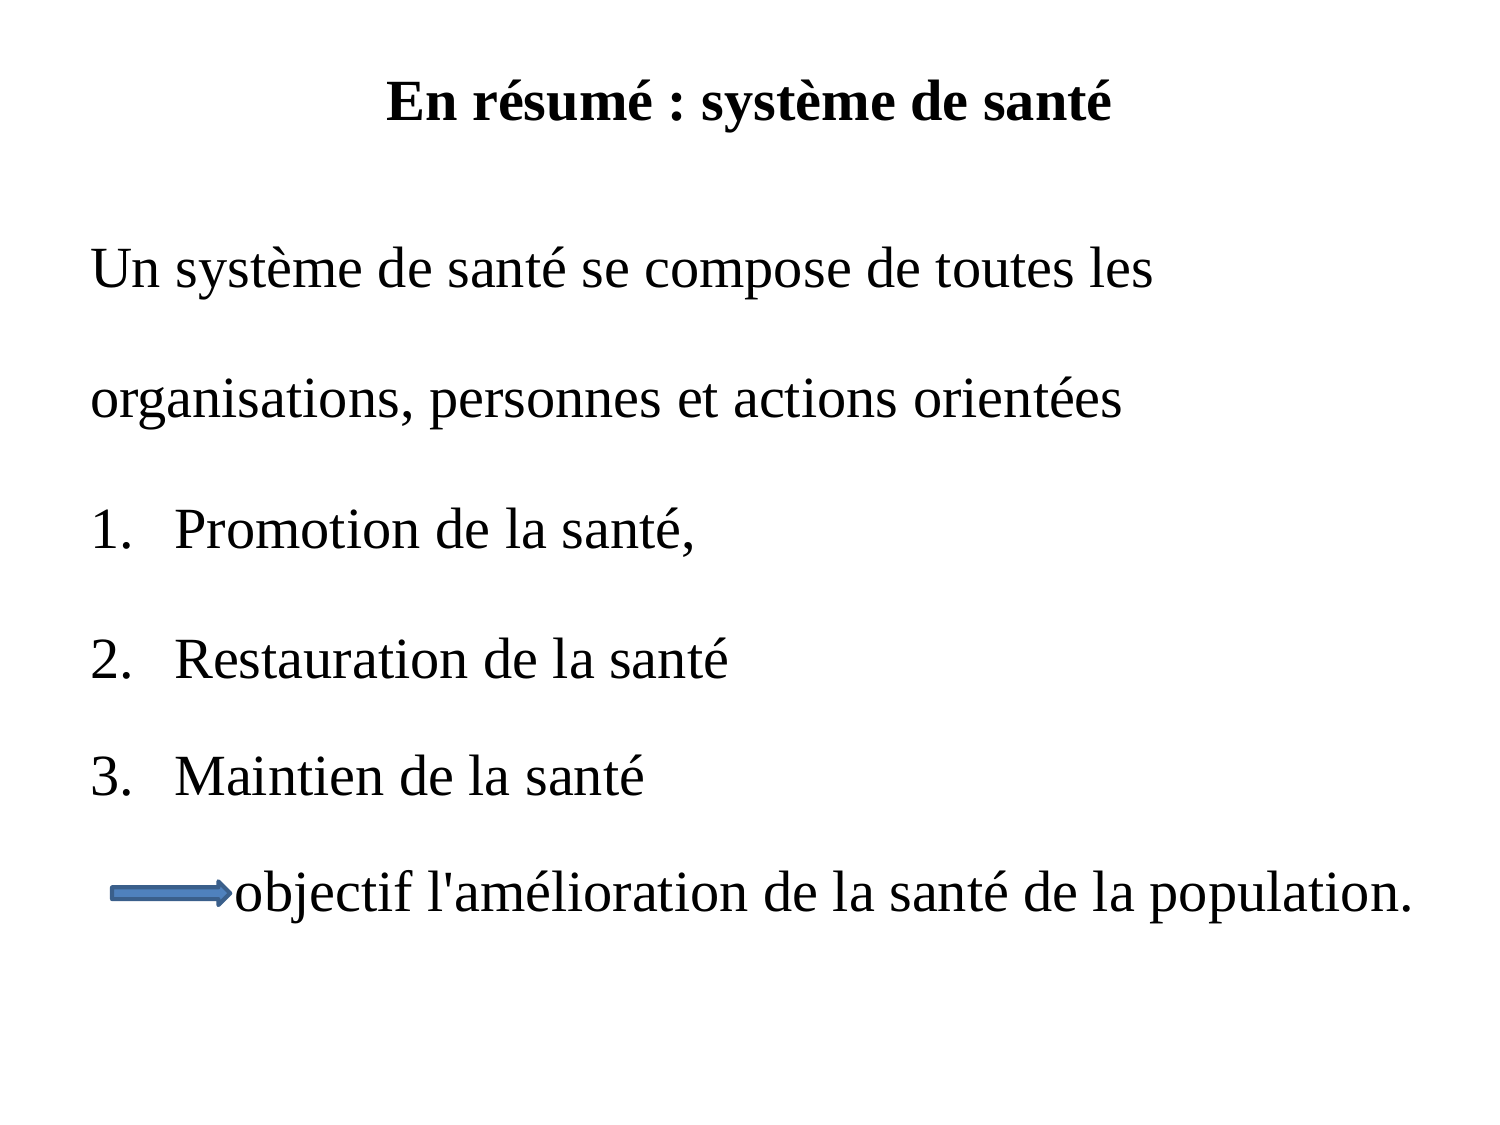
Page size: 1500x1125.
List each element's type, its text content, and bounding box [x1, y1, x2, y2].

list Un système de santé se compose de toutes les organisations, personnes et actions orientées Promotion de la santé, Restauration de la santé Maintien de la santé objectif l'amélioration de la santé de la population. [75, 172, 1459, 1083]
text_box [109, 879, 233, 907]
title En résumé : système de santé [75, 45, 1425, 149]
